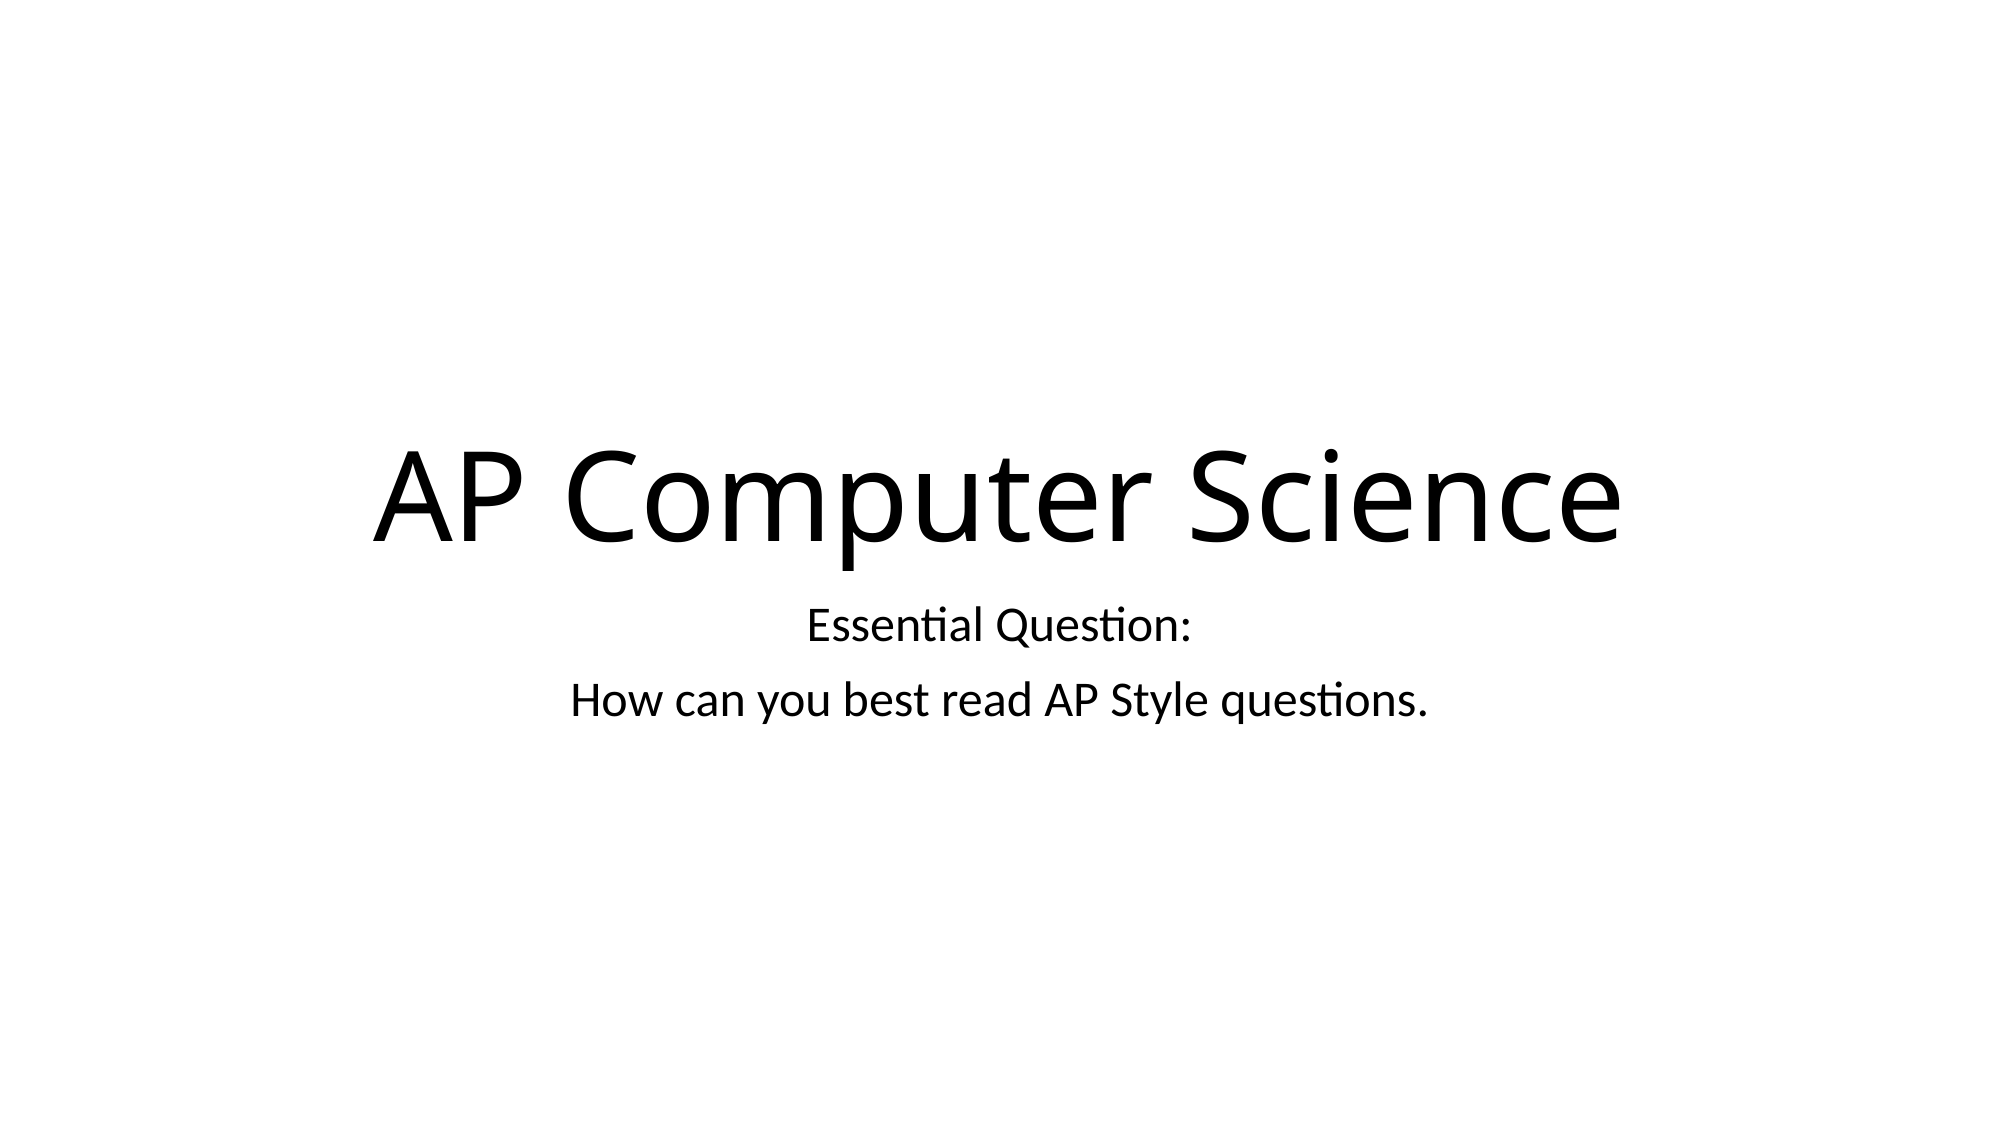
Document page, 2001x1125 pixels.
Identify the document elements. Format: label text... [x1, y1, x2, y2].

subtitle Essential Question: How can you best read AP Style questions. [249, 590, 1750, 863]
title AP Computer Science [249, 184, 1750, 576]
